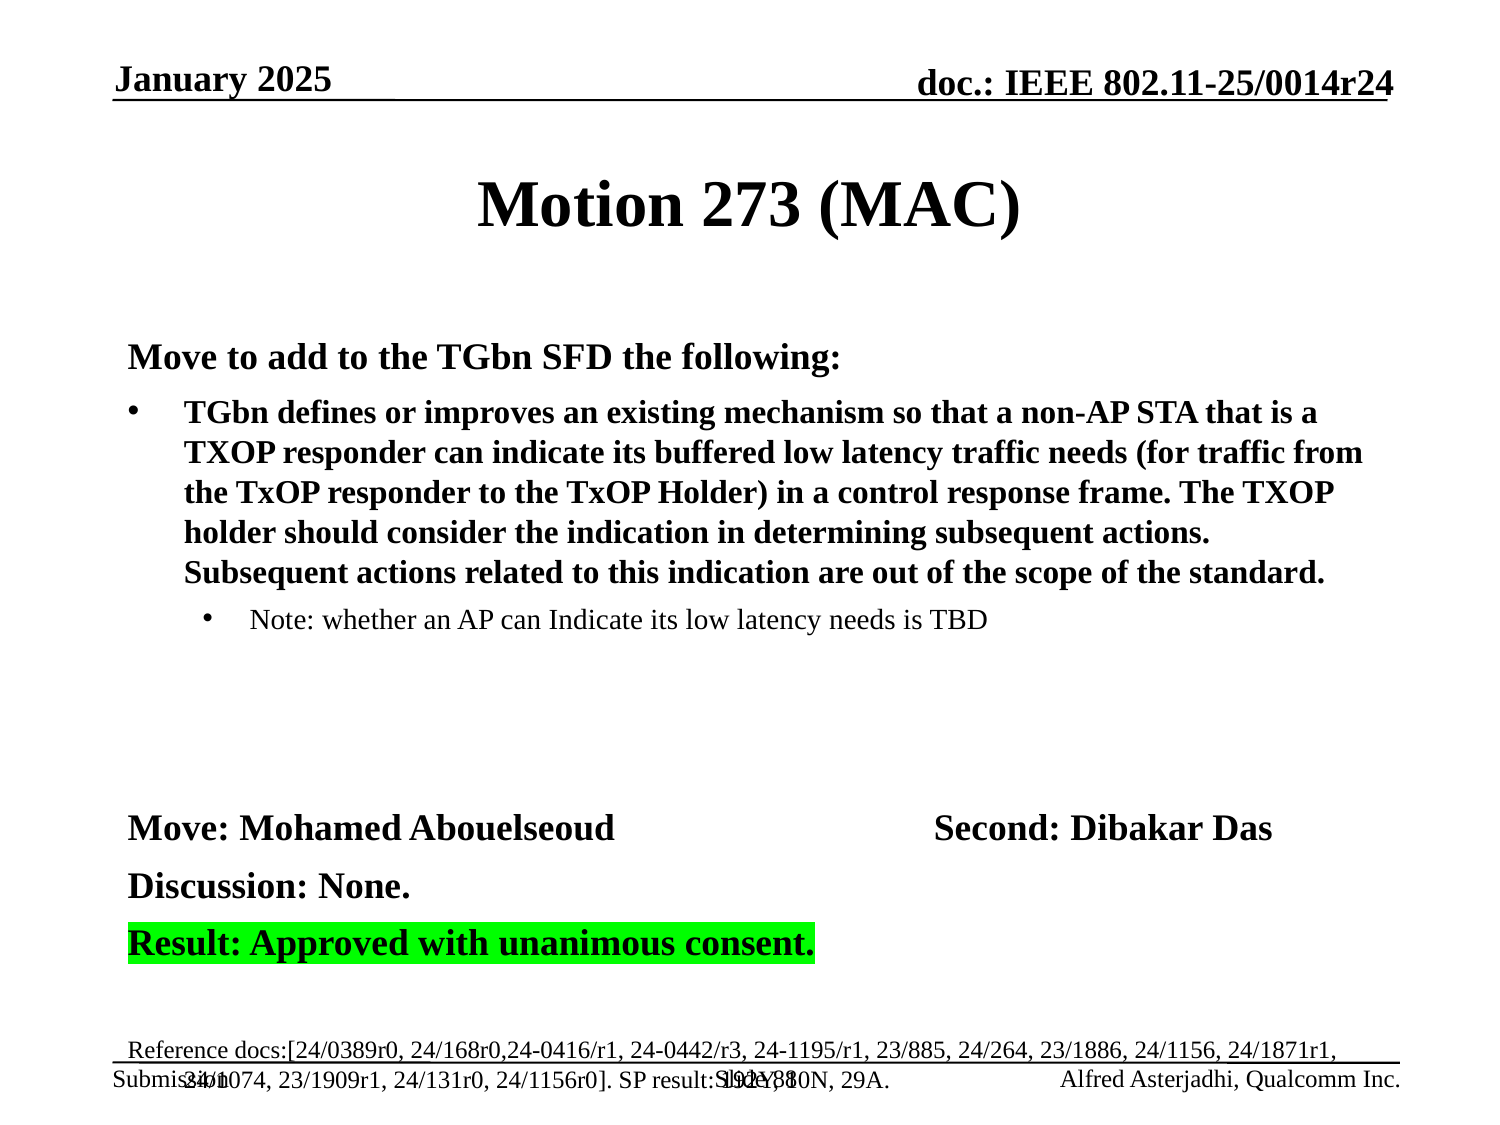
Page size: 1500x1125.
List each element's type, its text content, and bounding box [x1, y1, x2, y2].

title Motion 273 (MAC) [112, 112, 1388, 288]
footer Alfred Asterjadhi, Qualcomm Inc. [878, 1061, 1402, 1093]
slide_number Slide 88 [712, 1061, 800, 1123]
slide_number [114, 54, 423, 100]
list Move to add to the TGbn SFD the following: TGbn defines or improves an existing mechanism so that a non-AP STA that is a TXOP responder can indicate its buffered low latency traffic needs (for traffic from the TxOP responder to the TxOP Holder) in a control response frame. The TXOP holder should consider the indication in determining subsequent actions. Subsequent actions related to this indication are out of the scope of the standard. Note: whether an AP can Indicate its low latency needs is TBD Move: Mohamed Abouelseoud Second: Dibakar Das Discussion: None. Result: Approved with unanimous consent. Reference docs:[24/0389r0, 24/168r0,24-0416/r1, 24-0442/r3, 24-1195/r1, 23/885, 24/264, 23/1886, 24/1156, 24/1871r1, 24/1074, 23/1909r1, 24/131r0, 24/1156r0]. SP result: 192Y, 10N, 29A. [112, 324, 1388, 1071]
